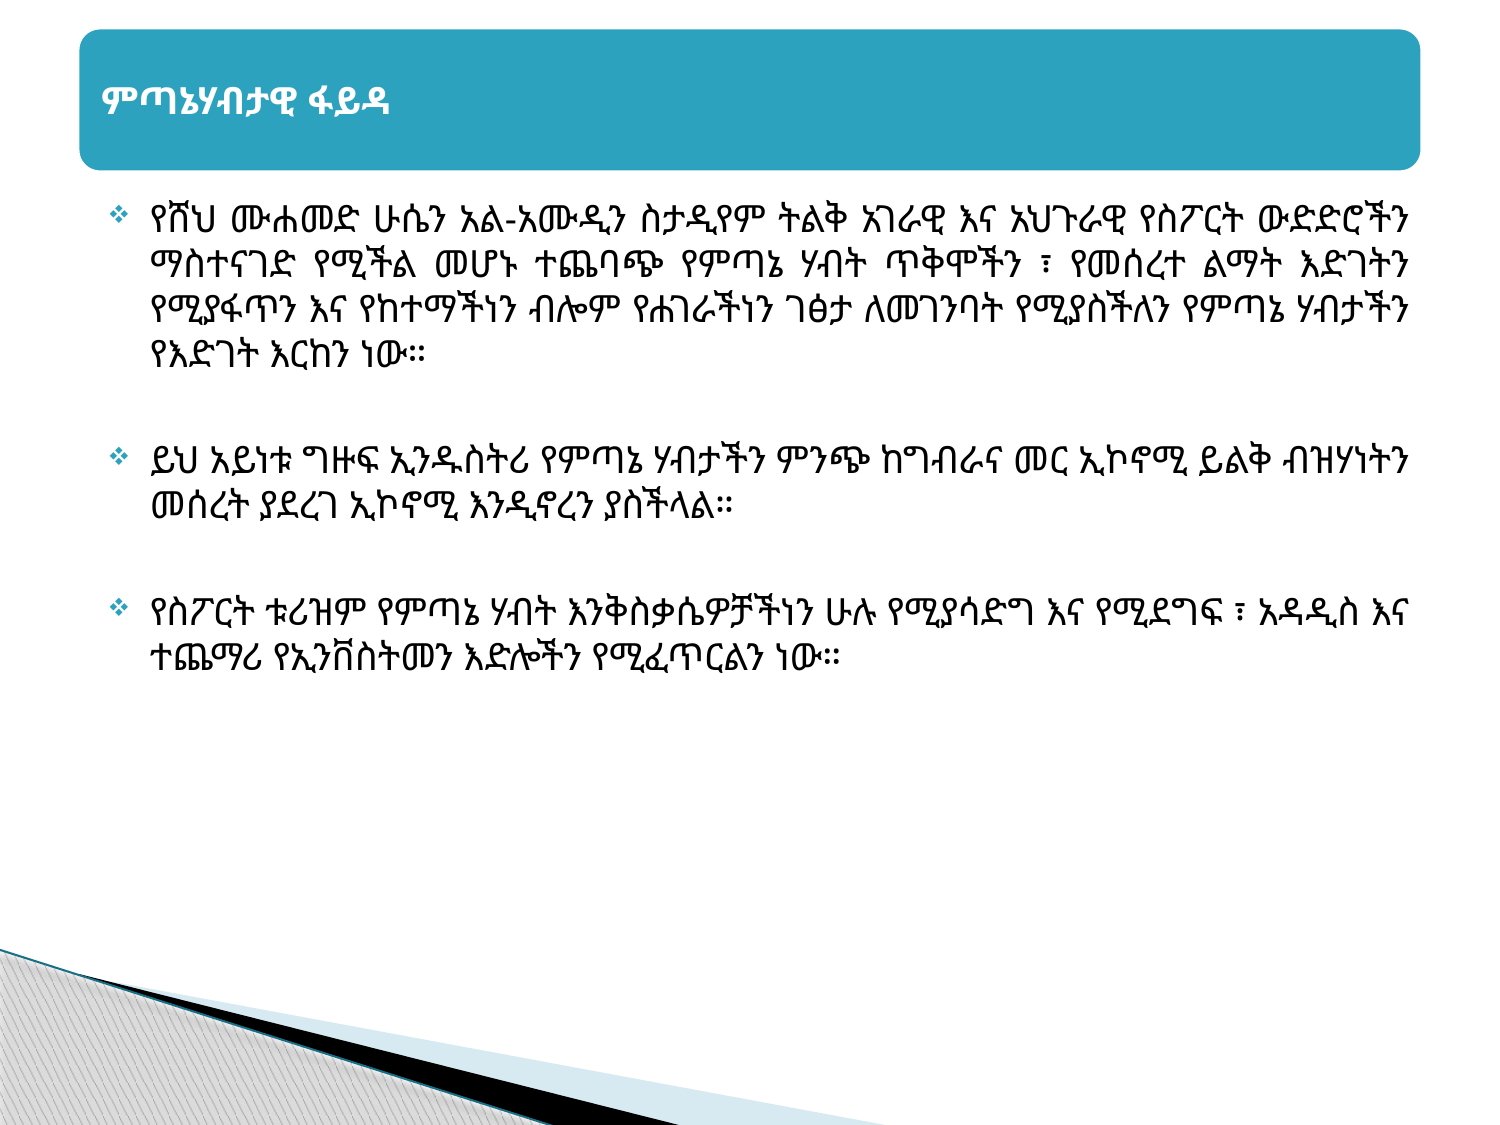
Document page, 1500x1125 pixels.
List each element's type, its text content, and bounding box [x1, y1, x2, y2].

list የሸህ ሙሐመድ ሁሴን አል-አሙዲን ስታዲየም ትልቅ አገራዊ እና አህጉራዊ የስፖርት ውድድሮችን ማስተናገድ የሚችል መሆኑ ተጨባጭ የምጣኔ ሃብት ጥቅሞችን ፣ የመሰረተ ልማት እድገትን የሚያፋጥን እና የከተማችነን ብሎም የሐገራችነን ገፅታ ለመገንባት የሚያስችለን የምጣኔ ሃብታችን የእድገት እርከን ነው። ይህ አይነቱ ግዙፍ ኢንዱስትሪ የምጣኔ ሃብታችን ምንጭ ከግብራና መር ኢኮኖሚ ይልቅ ብዝሃነትን መሰረት ያደረገ ኢኮኖሚ እንዲኖረን ያስችላል። የስፖርት ቱሪዝም የምጣኔ ሃብት እንቅስቃሴዎቻችነን ሁሉ የሚያሳድግ እና የሚደግፍ ፣ አዳዲስ እና ተጨማሪ የኢንቨስትመን እድሎችን የሚፈጥርልን ነው። [75, 187, 1425, 1000]
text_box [74, 24, 1426, 176]
